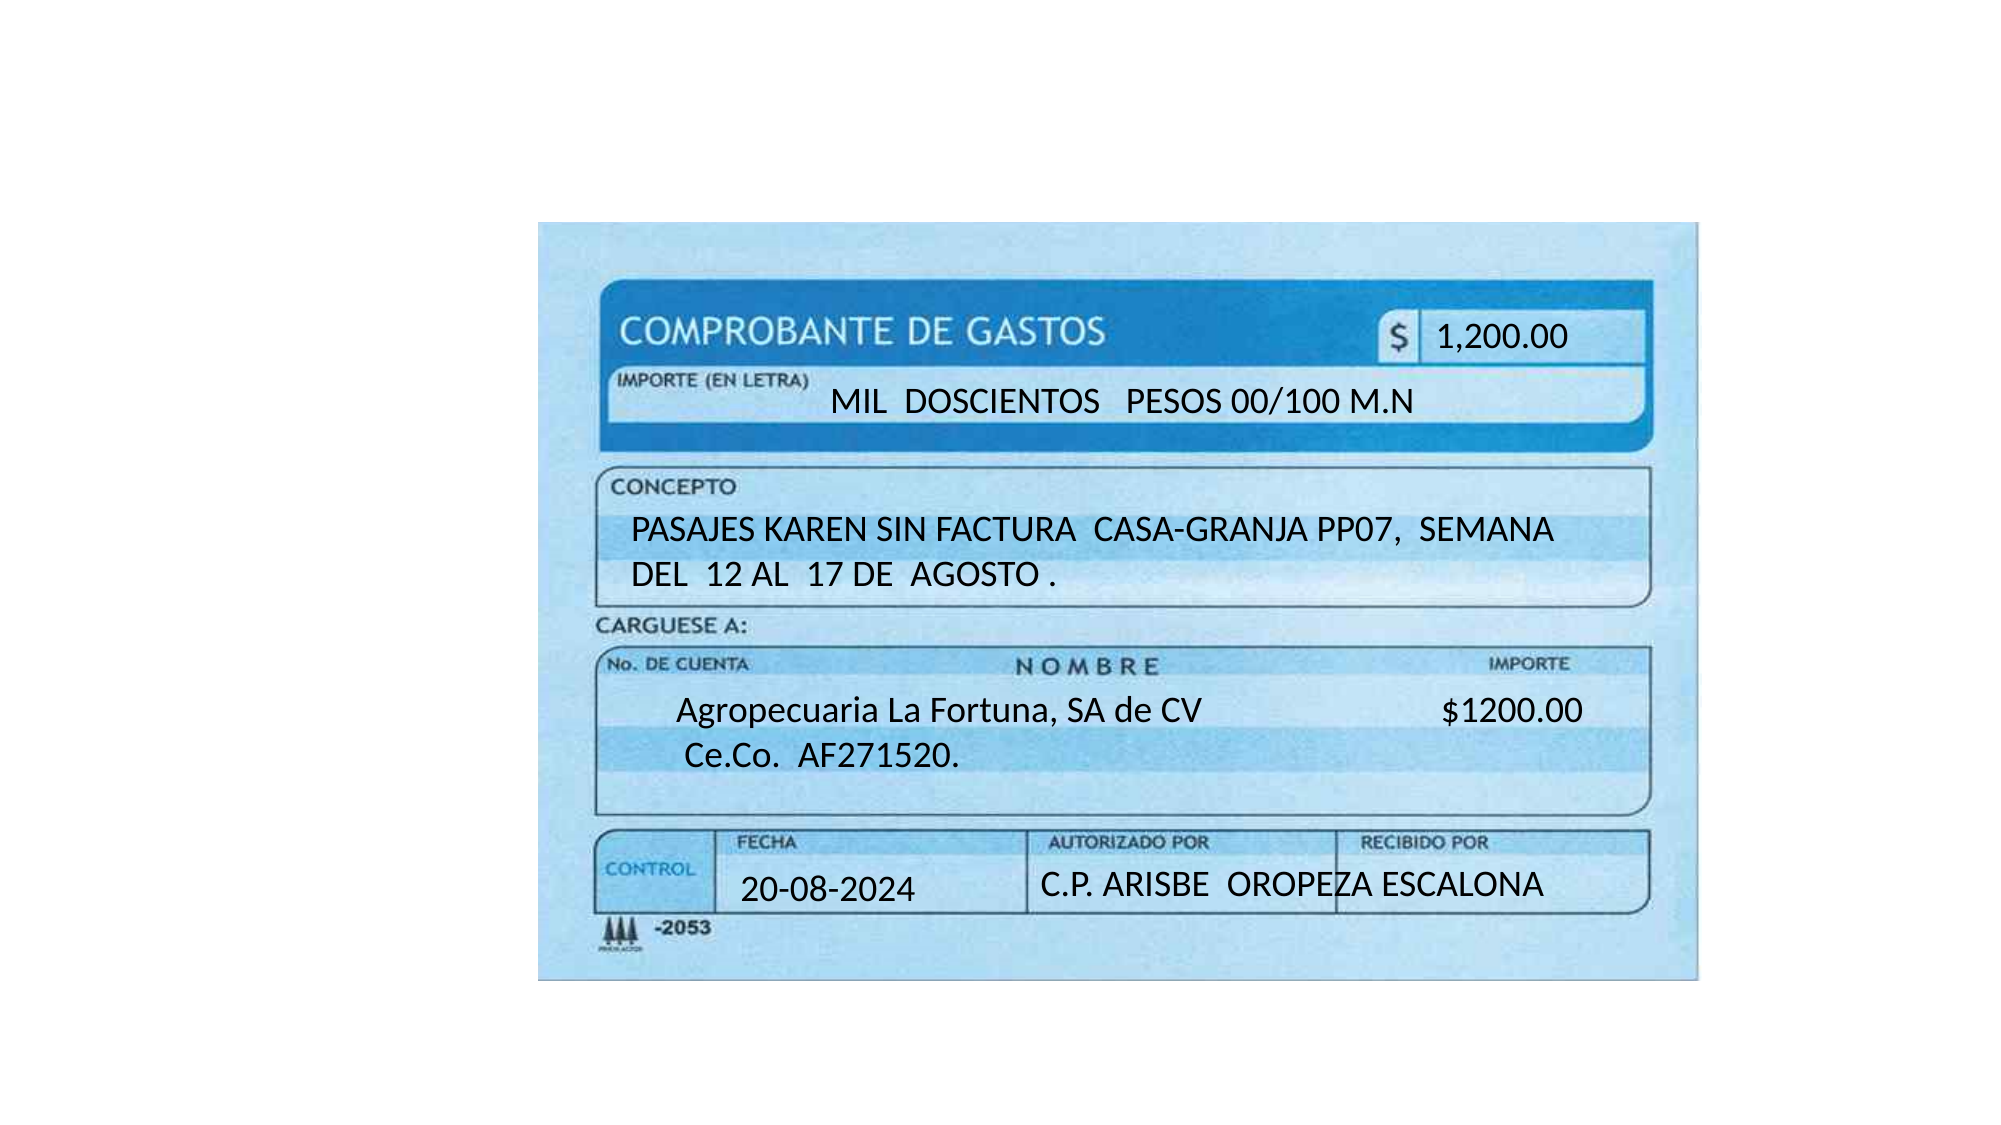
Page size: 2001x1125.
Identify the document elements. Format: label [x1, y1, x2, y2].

picture [538, 222, 1702, 981]
